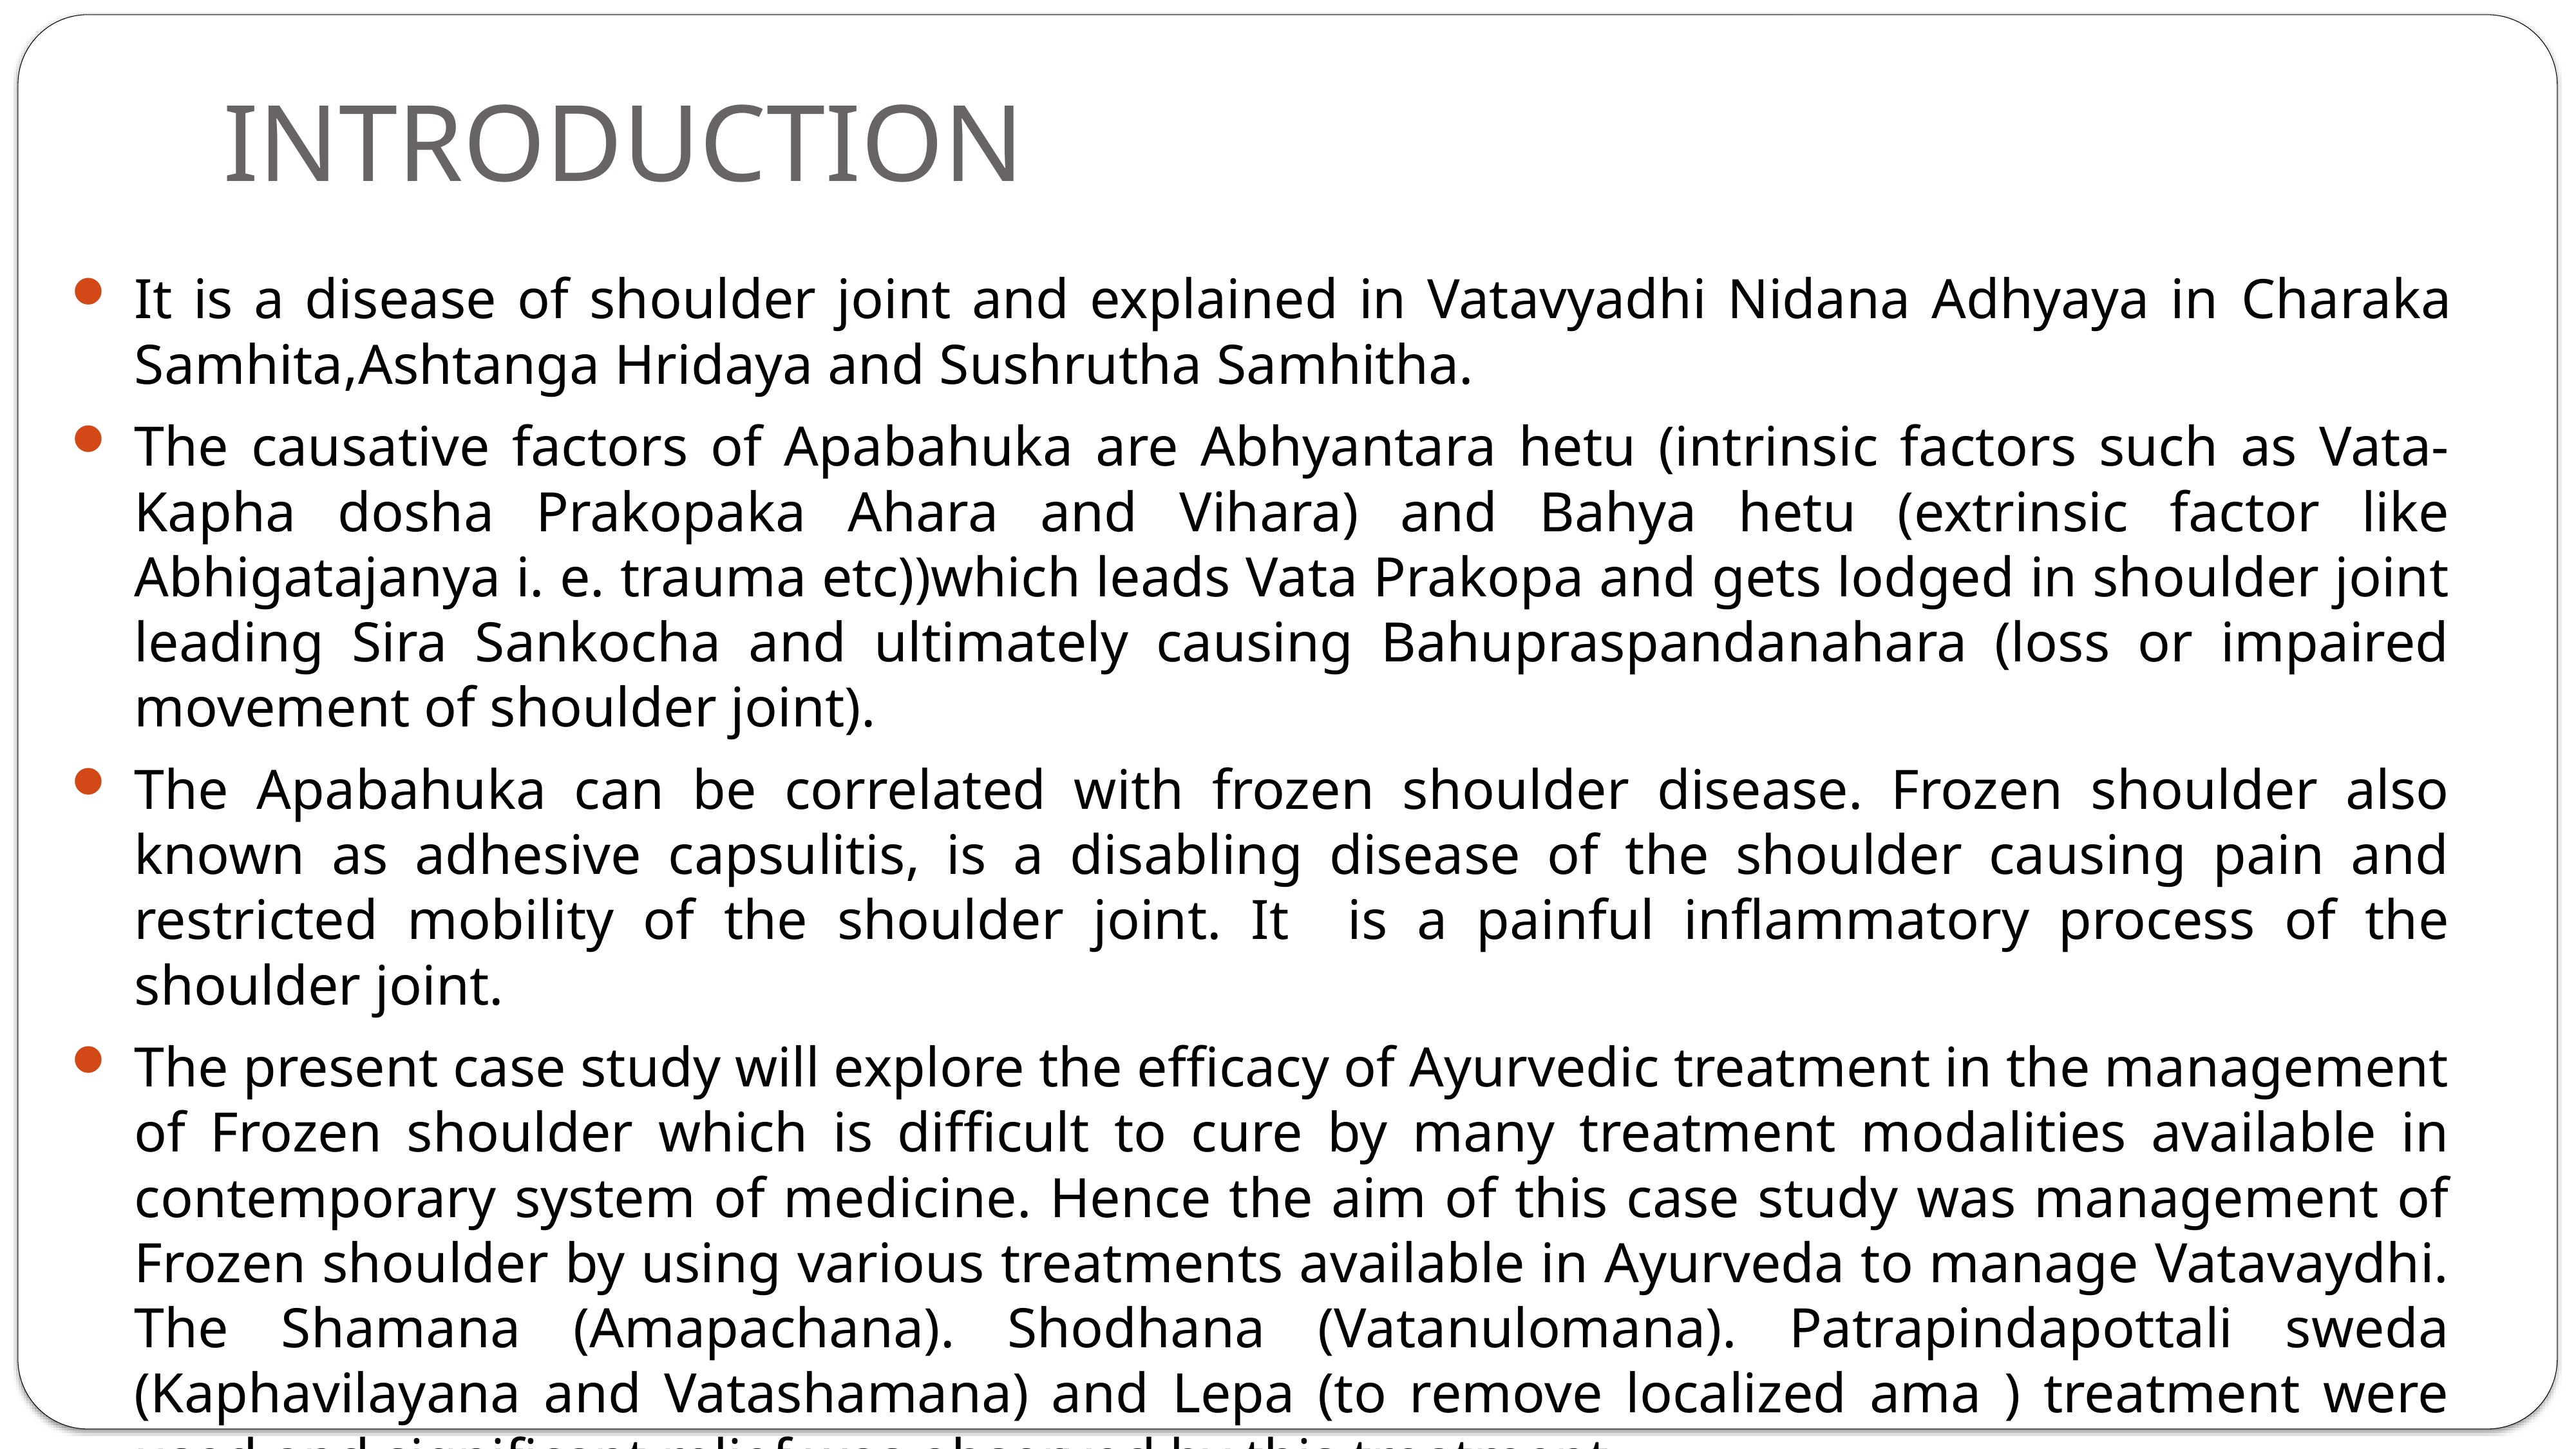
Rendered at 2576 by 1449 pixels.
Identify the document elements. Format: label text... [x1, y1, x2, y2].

list It is a disease of shoulder joint and explained in Vatavyadhi Nidana Adhyaya in Charaka Samhita,Ashtanga Hridaya and Sushrutha Samhitha. The causative factors of Apabahuka are Abhyantara hetu (intrinsic factors such as Vata-Kapha dosha Prakopaka Ahara and Vihara) and Bahya hetu (extrinsic factor like Abhigatajanya i. e. trauma etc))which leads Vata Prakopa and gets lodged in shoulder joint leading Sira Sankocha and ultimately causing Bahupraspandanahara (loss or impaired movement of shoulder joint). The Apabahuka can be correlated with frozen shoulder disease. Frozen shoulder also known as adhesive capsulitis, is a disabling disease of the shoulder causing pain and restricted mobility of the shoulder joint. It is a painful inflammatory process of the shoulder joint. The present case study will explore the efficacy of Ayurvedic treatment in the management of Frozen shoulder which is difficult to cure by many treatment modalities available in contemporary system of medicine. Hence the aim of this case study was management of Frozen shoulder by using various treatments available in Ayurveda to manage Vatavaydhi. The Shamana (Amapachana). Shodhana (Vatanulomana). Patrapindapottali sweda (Kaphavilayana and Vatashamana) and Lepa (to remove localized ama ) treatment were used and significant relief was observed by this treatment. [48, 252, 2475, 1449]
title INTRODUCTION [200, 55, 2514, 225]
